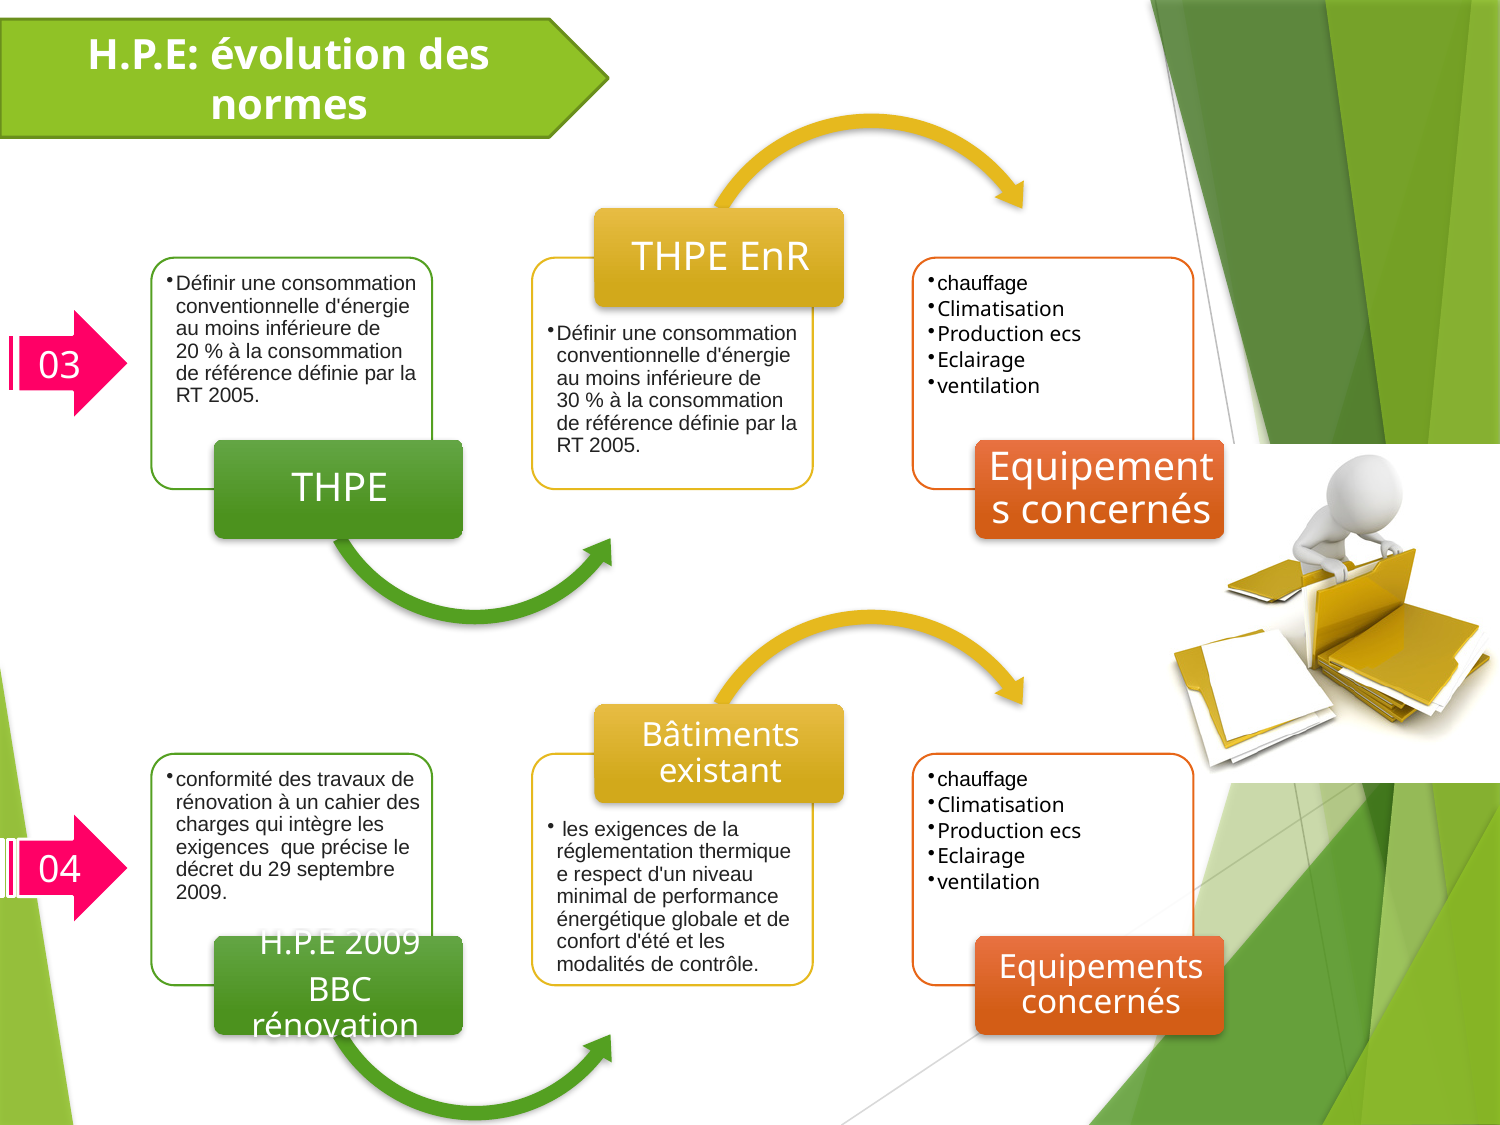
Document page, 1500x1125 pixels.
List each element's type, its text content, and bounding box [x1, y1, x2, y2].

text_box H.P.E: évolution des normes [0, 17, 610, 136]
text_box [0, 632, 1377, 1107]
picture [1161, 443, 1500, 783]
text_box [0, 136, 1377, 611]
